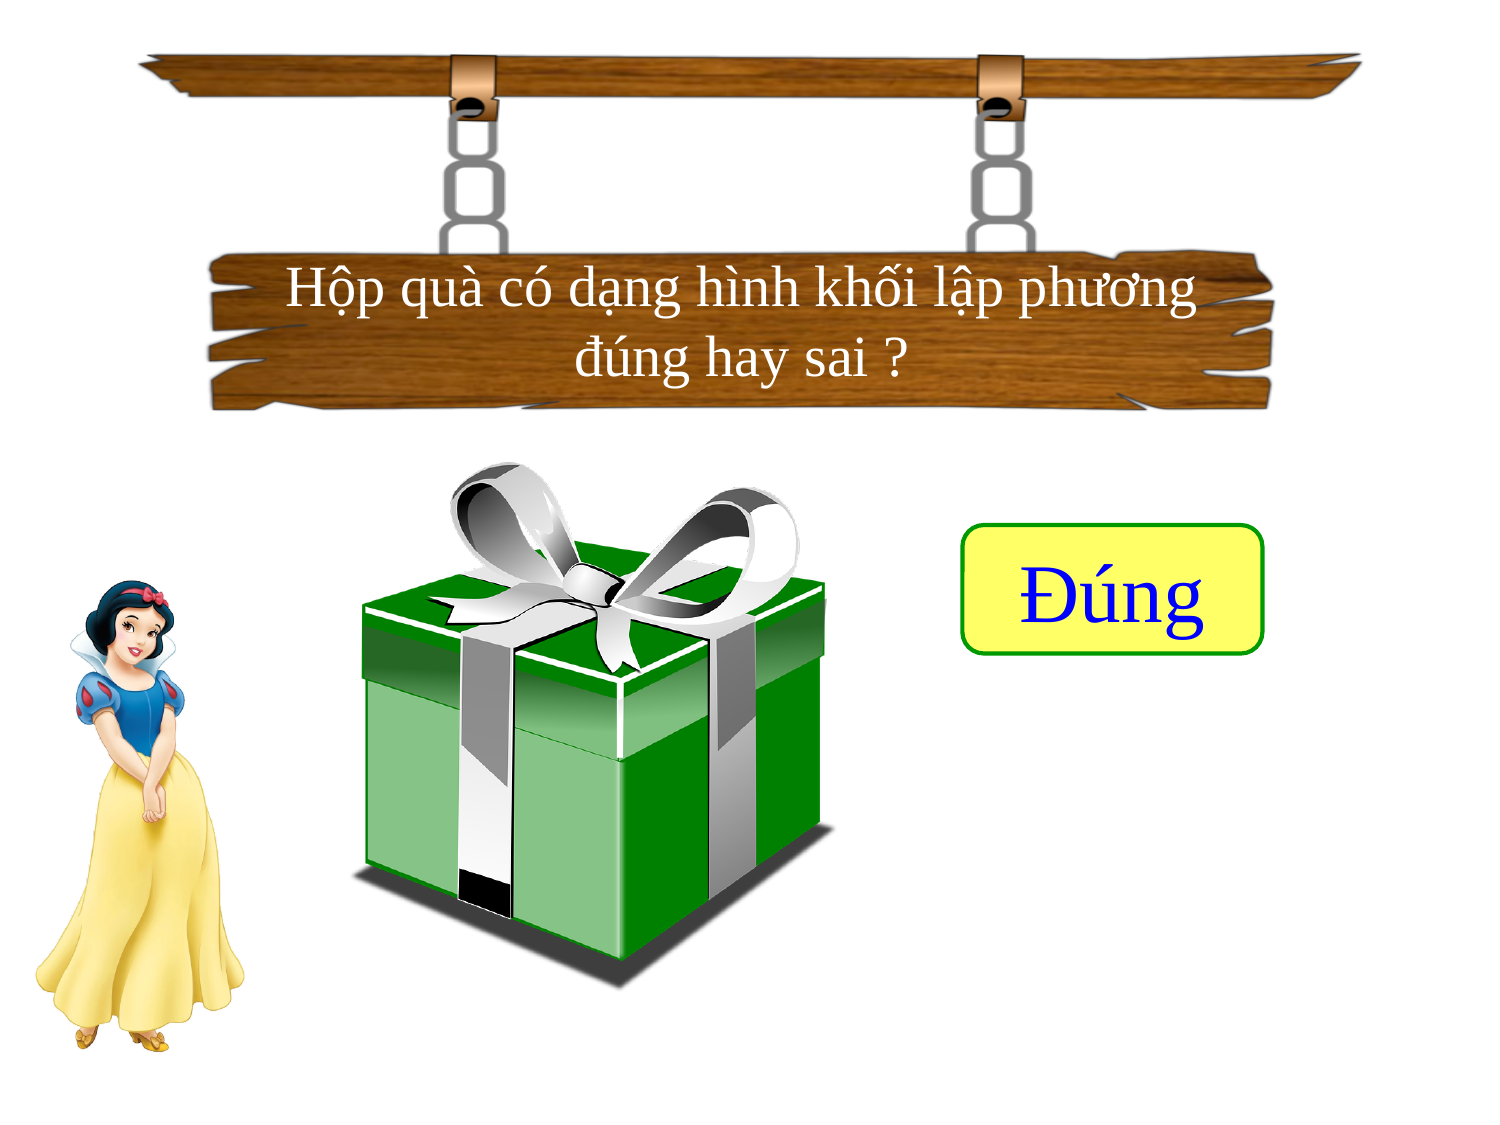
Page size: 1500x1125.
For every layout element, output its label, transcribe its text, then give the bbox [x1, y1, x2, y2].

text_box Đúng [960, 522, 1265, 656]
picture [25, 574, 251, 1059]
picture [134, 51, 1366, 414]
picture [347, 462, 840, 993]
